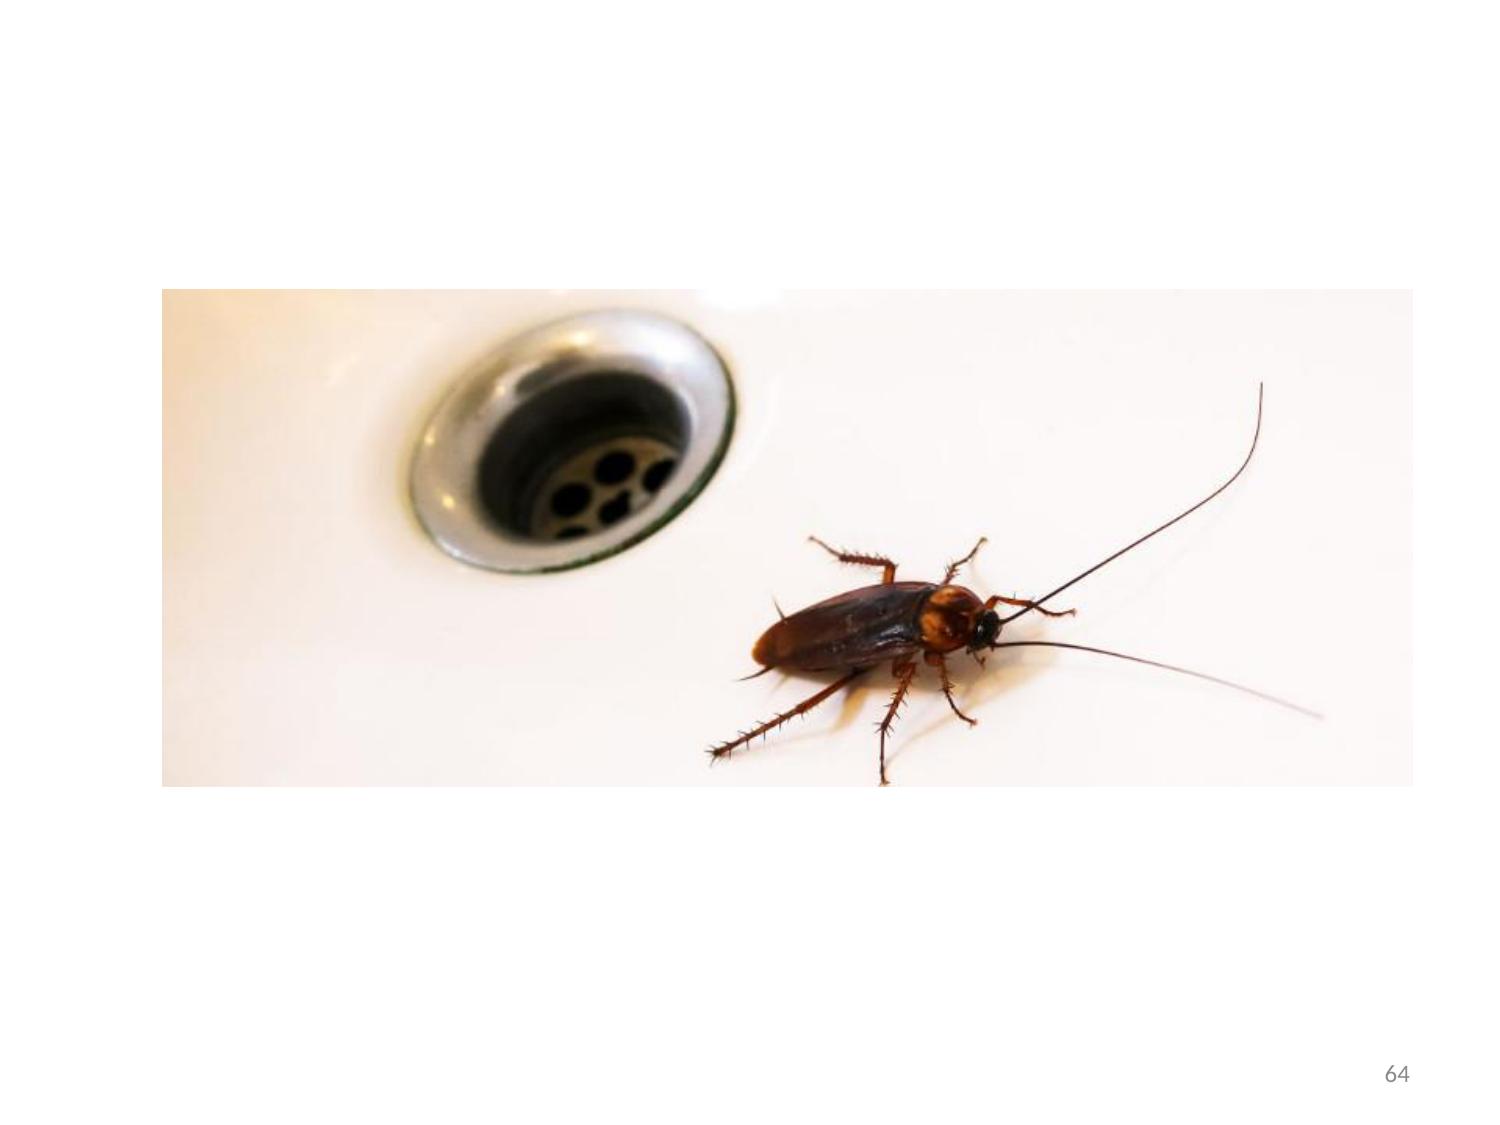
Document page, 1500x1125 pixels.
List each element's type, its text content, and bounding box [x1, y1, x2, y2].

slide_number 64 [1074, 1042, 1425, 1103]
picture [162, 289, 1413, 787]
